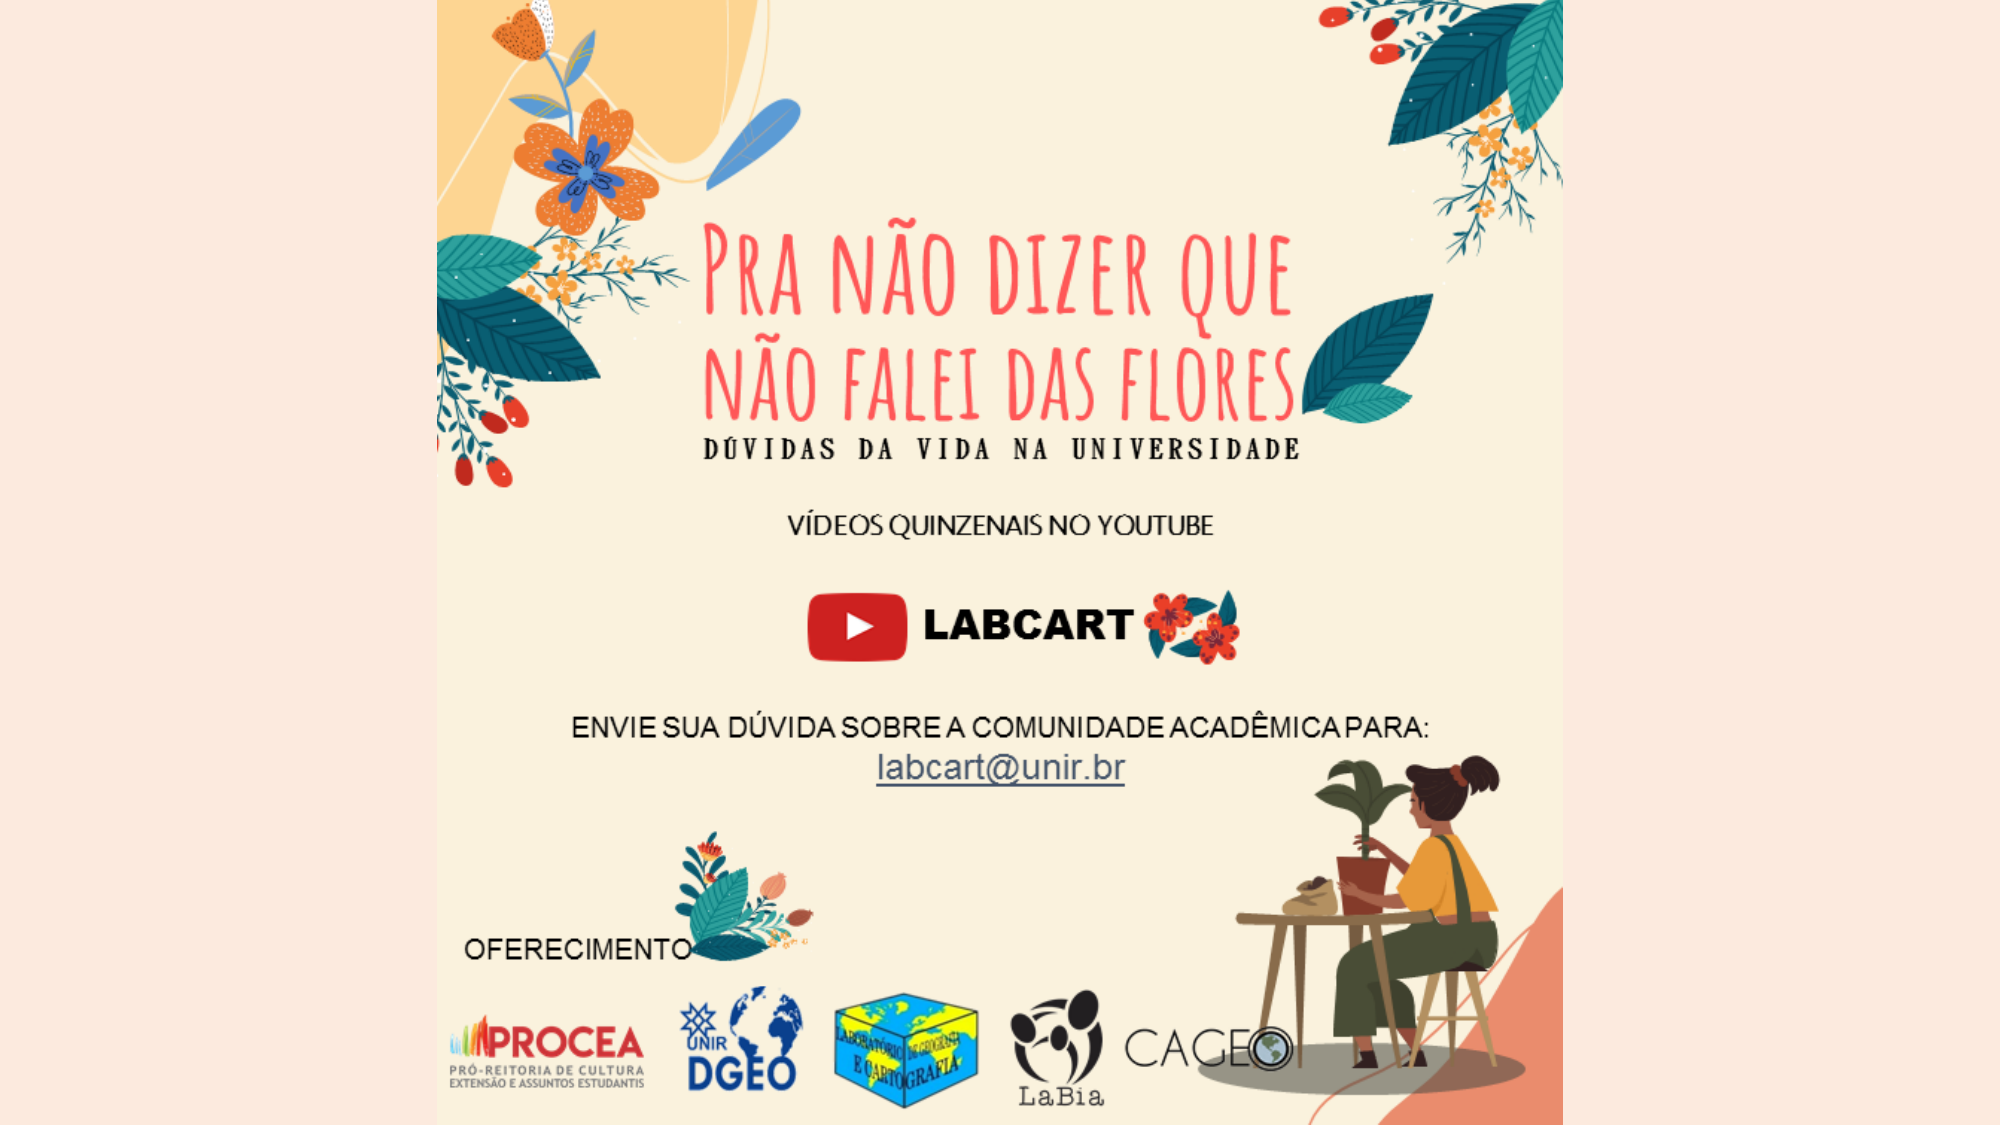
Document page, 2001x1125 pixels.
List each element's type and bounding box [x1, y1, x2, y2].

picture [437, 0, 1563, 1125]
